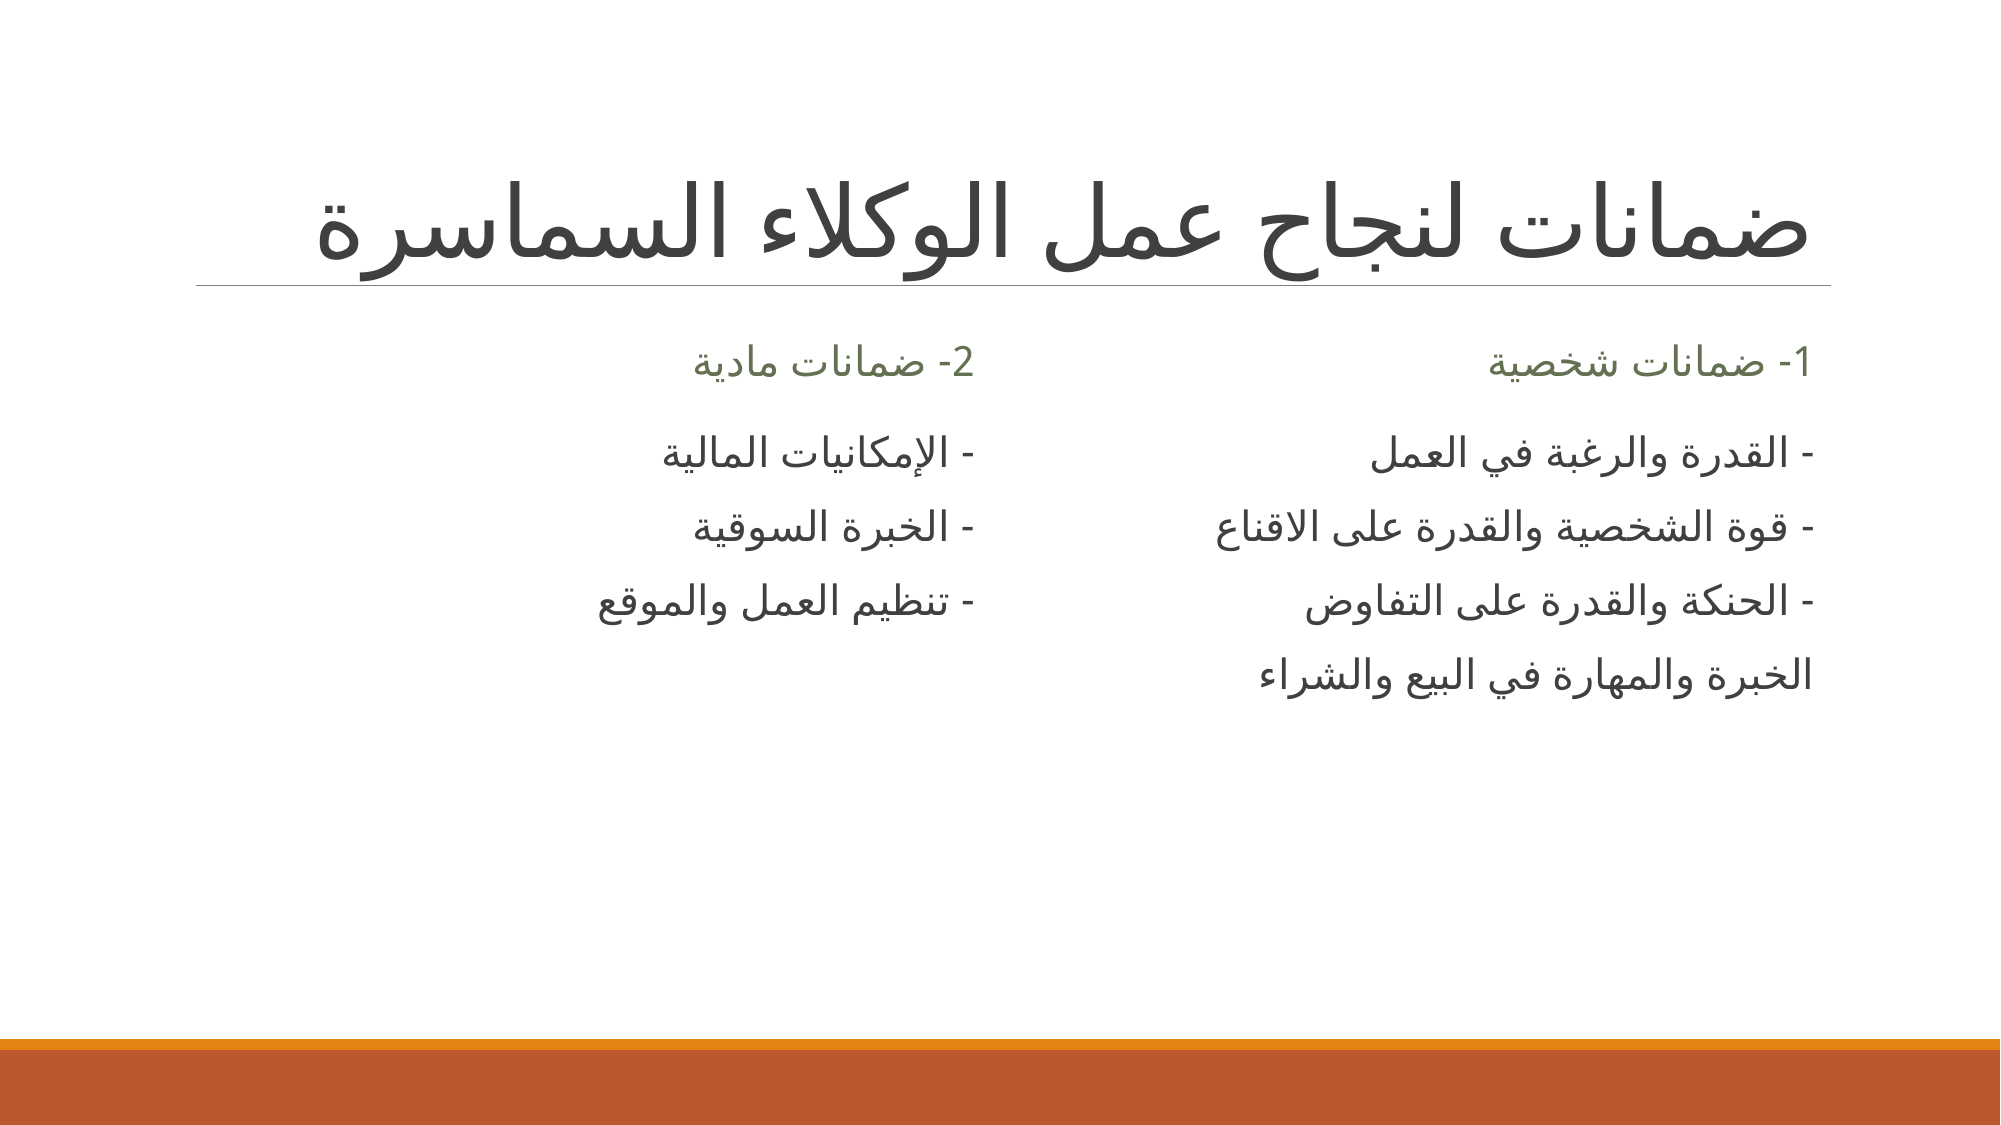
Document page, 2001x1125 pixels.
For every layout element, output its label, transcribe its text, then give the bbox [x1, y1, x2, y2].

list - القدرة والرغبة في العمل - قوة الشخصية والقدرة على الاقناع - الحنكة والقدرة على التفاوض الخبرة والمهارة في البيع والشراء [1020, 423, 1830, 978]
list 2- ضمانات مادية [180, 302, 990, 423]
list 1- ضمانات شخصية [1020, 302, 1830, 423]
list - الإمكانيات المالية - الخبرة السوقية - تنظيم العمل والموقع [180, 423, 990, 978]
title ضمانات لنجاح عمل الوكلاء السماسرة [180, 47, 1830, 285]
